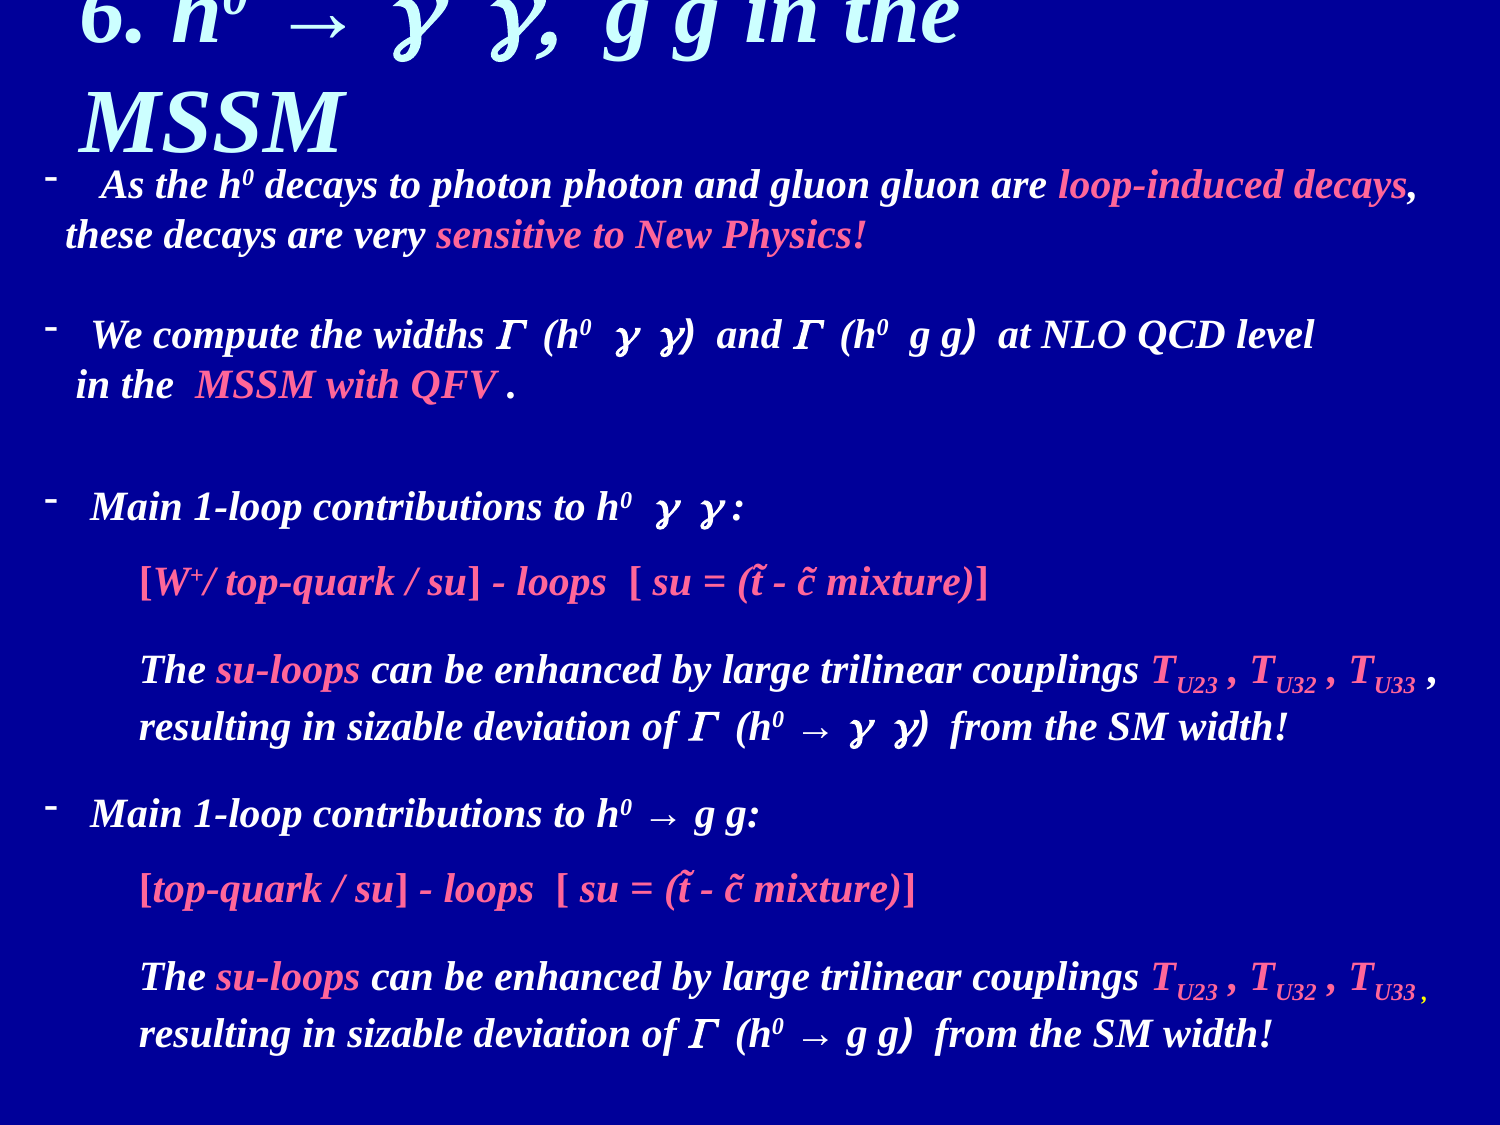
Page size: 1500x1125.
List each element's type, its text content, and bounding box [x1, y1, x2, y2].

text_box 6. h0 → g g, g g in the MSSM [64, 7, 1235, 114]
